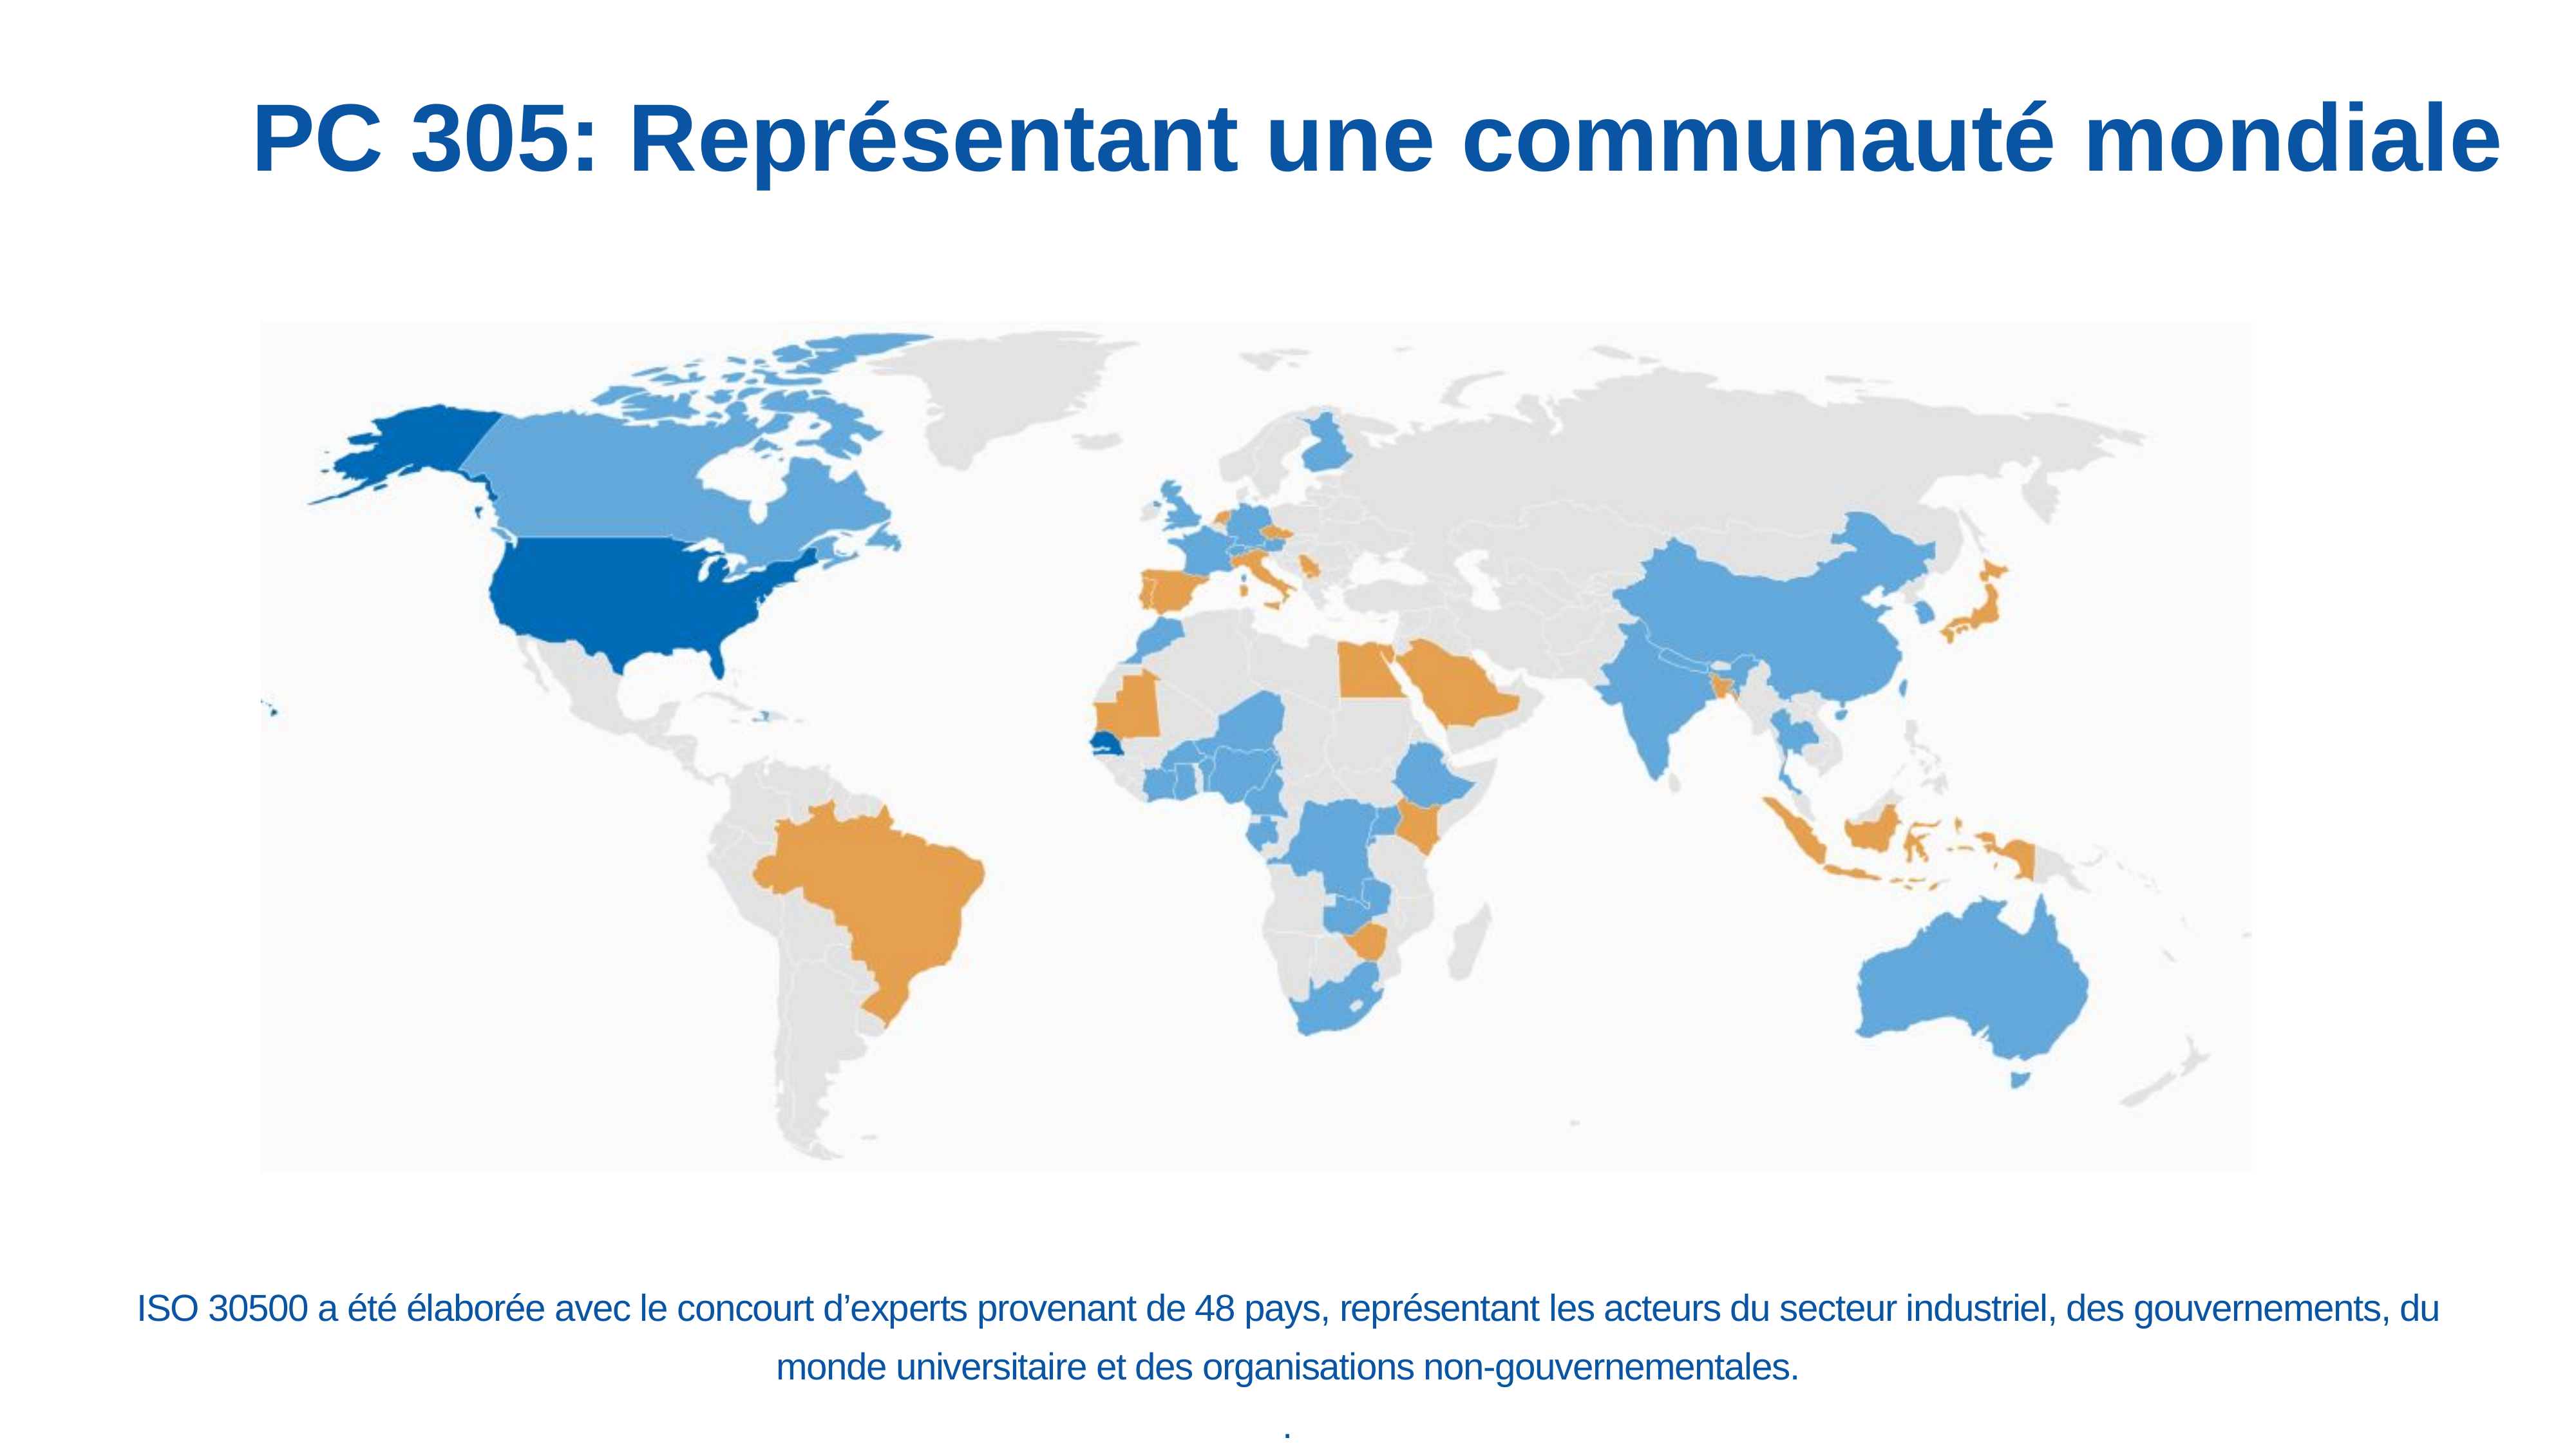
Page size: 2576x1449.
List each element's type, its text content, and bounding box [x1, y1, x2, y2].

picture [261, 321, 2252, 1173]
title PC 305: Représentant une communauté mondiale [242, 51, 2576, 229]
text_box ISO 30500 a été élaborée avec le concourt d’experts provenant de 48 pays, représentant les acteurs du secteur industriel, des gouvernements, du monde universitaire et des organisations non-gouvernementales. . [112, 1265, 2464, 1449]
